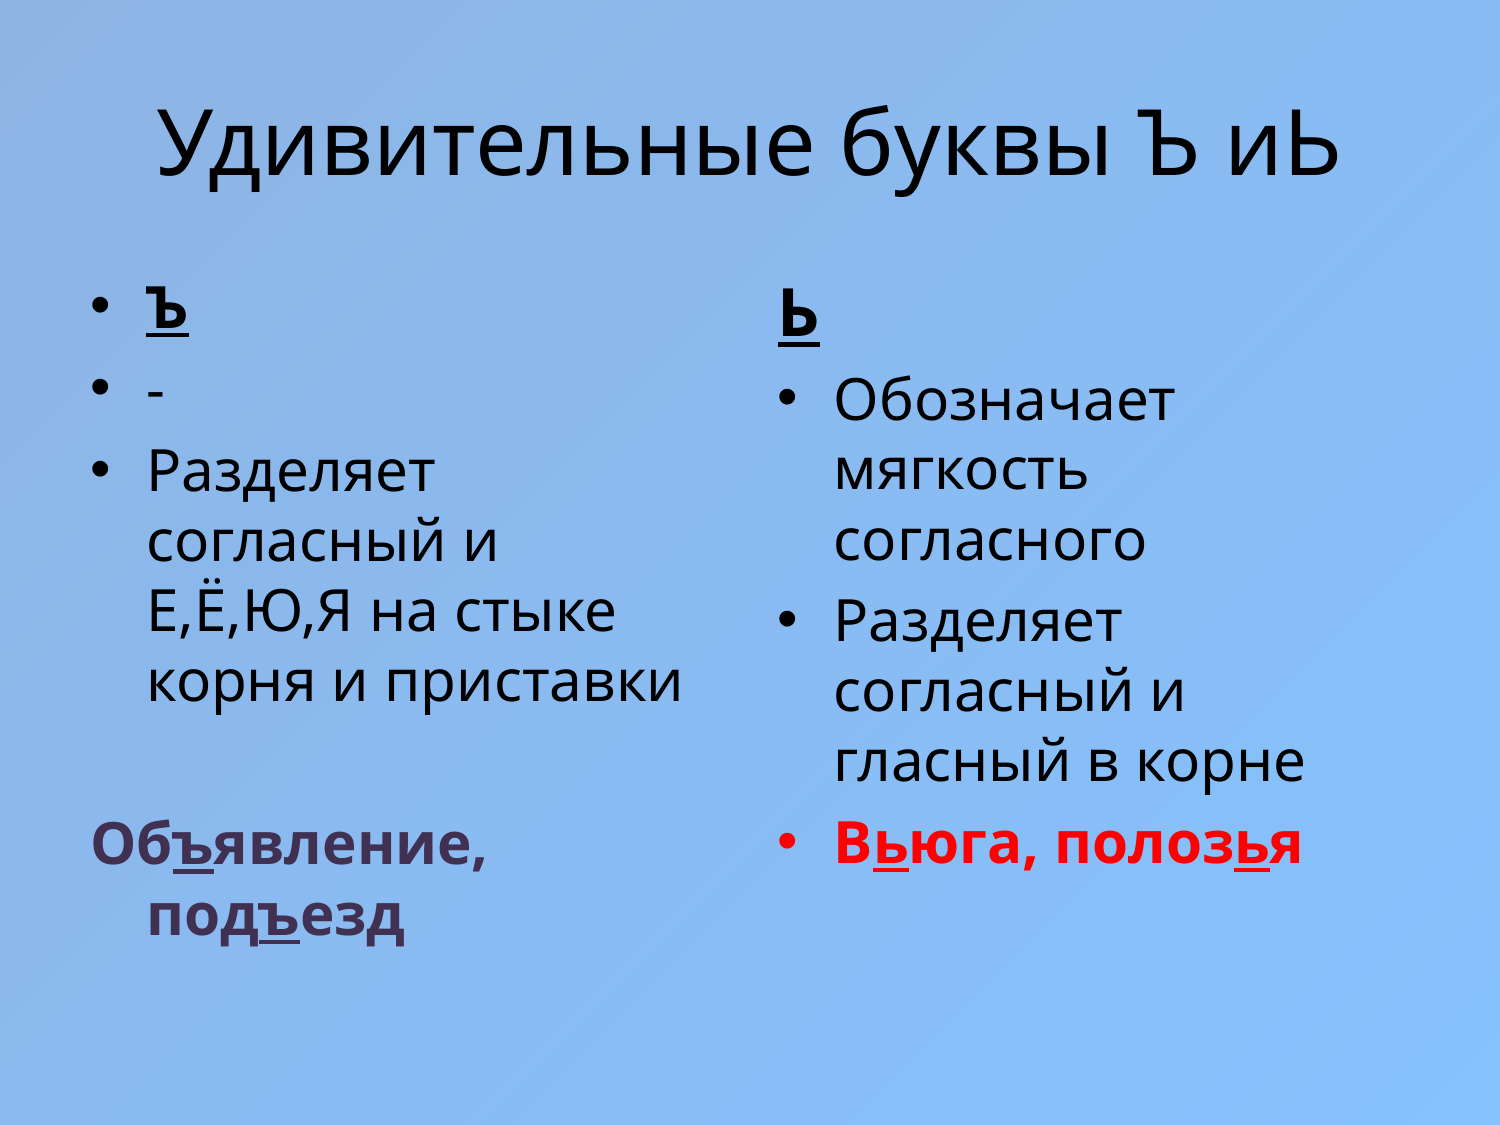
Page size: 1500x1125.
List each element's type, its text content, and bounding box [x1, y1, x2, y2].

list Ъ - Разделяет согласный и Е,Ё,Ю,Я на стыке корня и приставки Объявление, подъезд [75, 262, 738, 1005]
title Удивительные буквы Ъ иЬ [75, 45, 1425, 233]
list Ь Обозначает мягкость согласного Разделяет согласный и гласный в корне Вьюга, полозья [762, 262, 1425, 1005]
